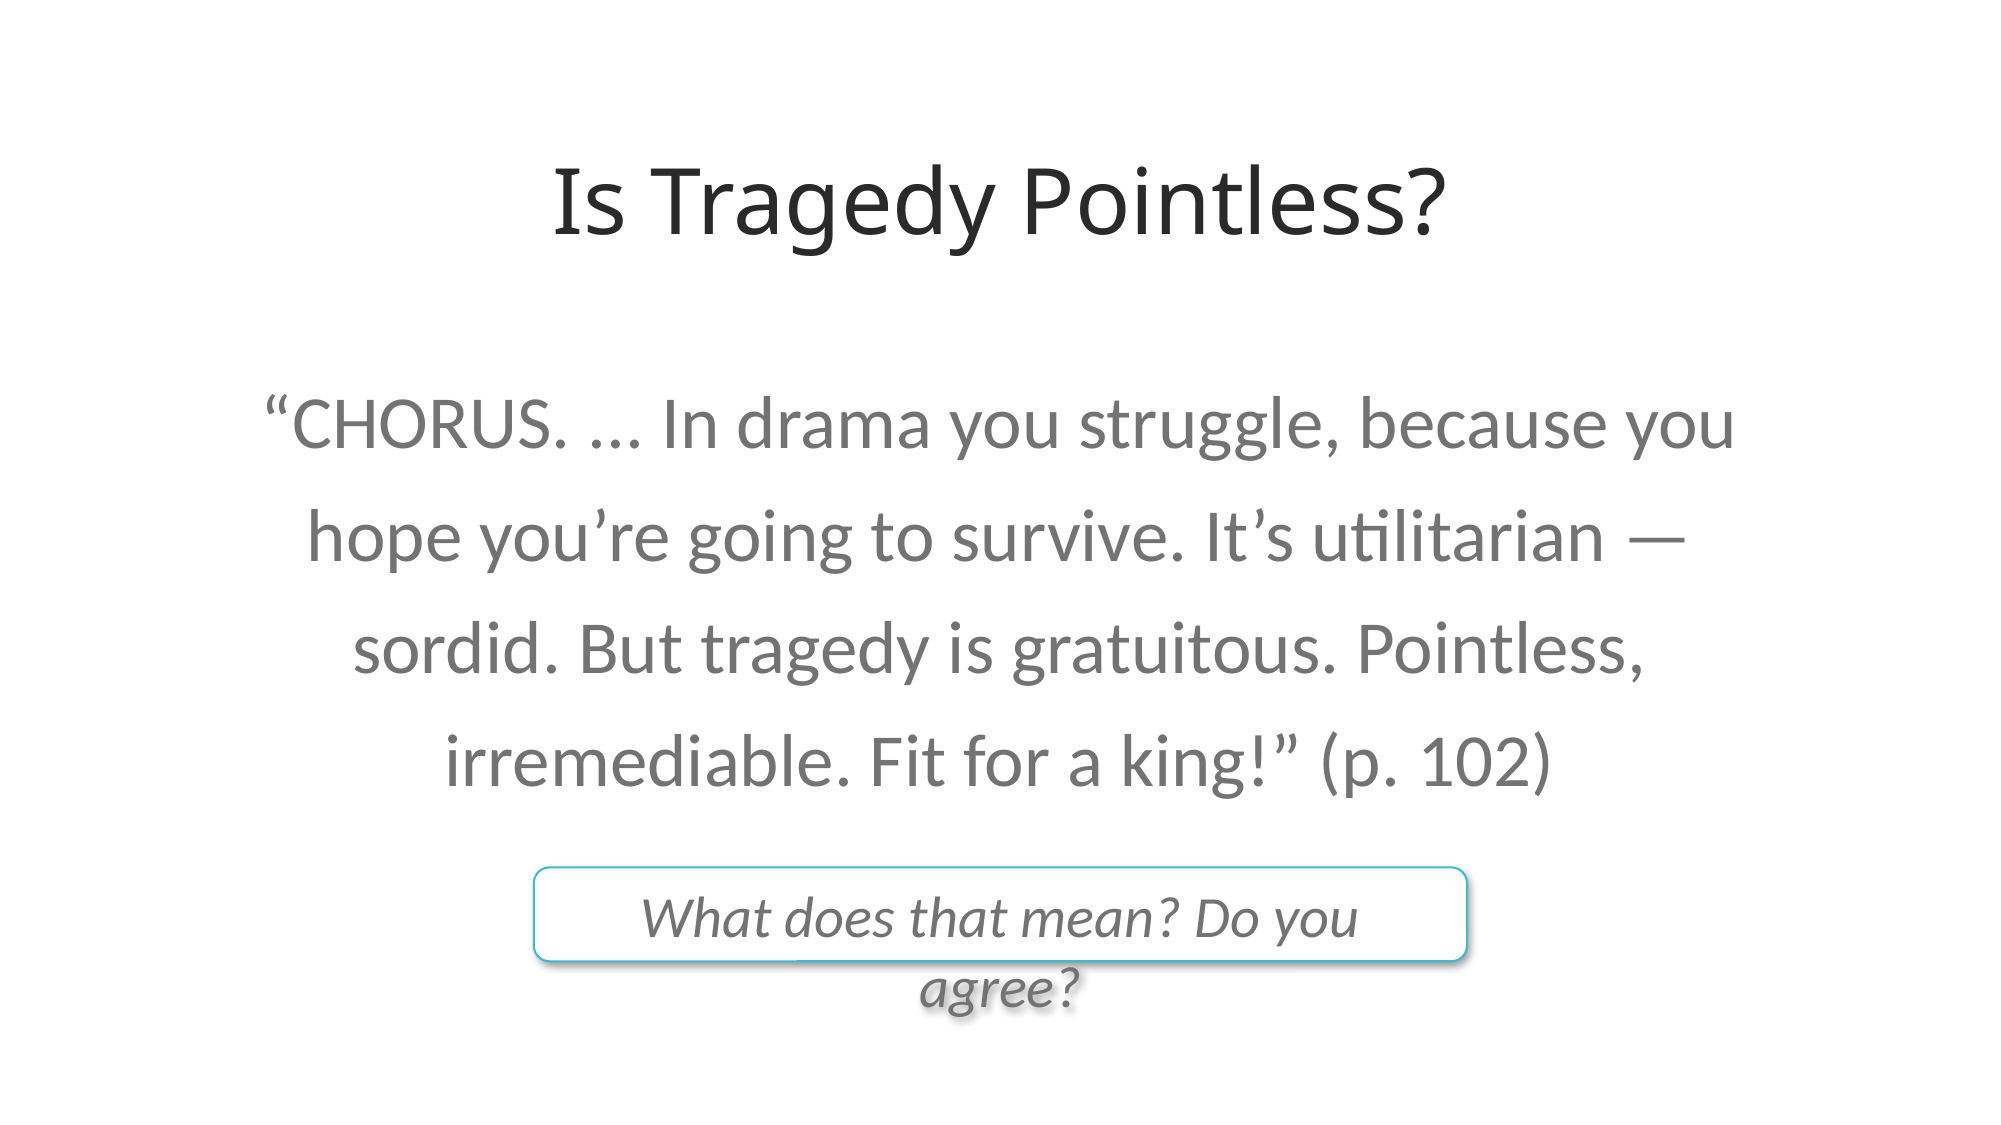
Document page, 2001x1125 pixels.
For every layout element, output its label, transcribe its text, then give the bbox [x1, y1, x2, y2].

text_box What does that mean? Do you agree? [532, 866, 1469, 963]
title Is Tragedy Pointless? [199, 96, 1801, 314]
text_box “CHORUS. ... In drama you struggle, because you hope you’re going to survive. It’s utilitarian — sordid. But tragedy is gratuitous. Pointless, irremediable. Fit for a king!” (p. 102) [199, 343, 1800, 809]
